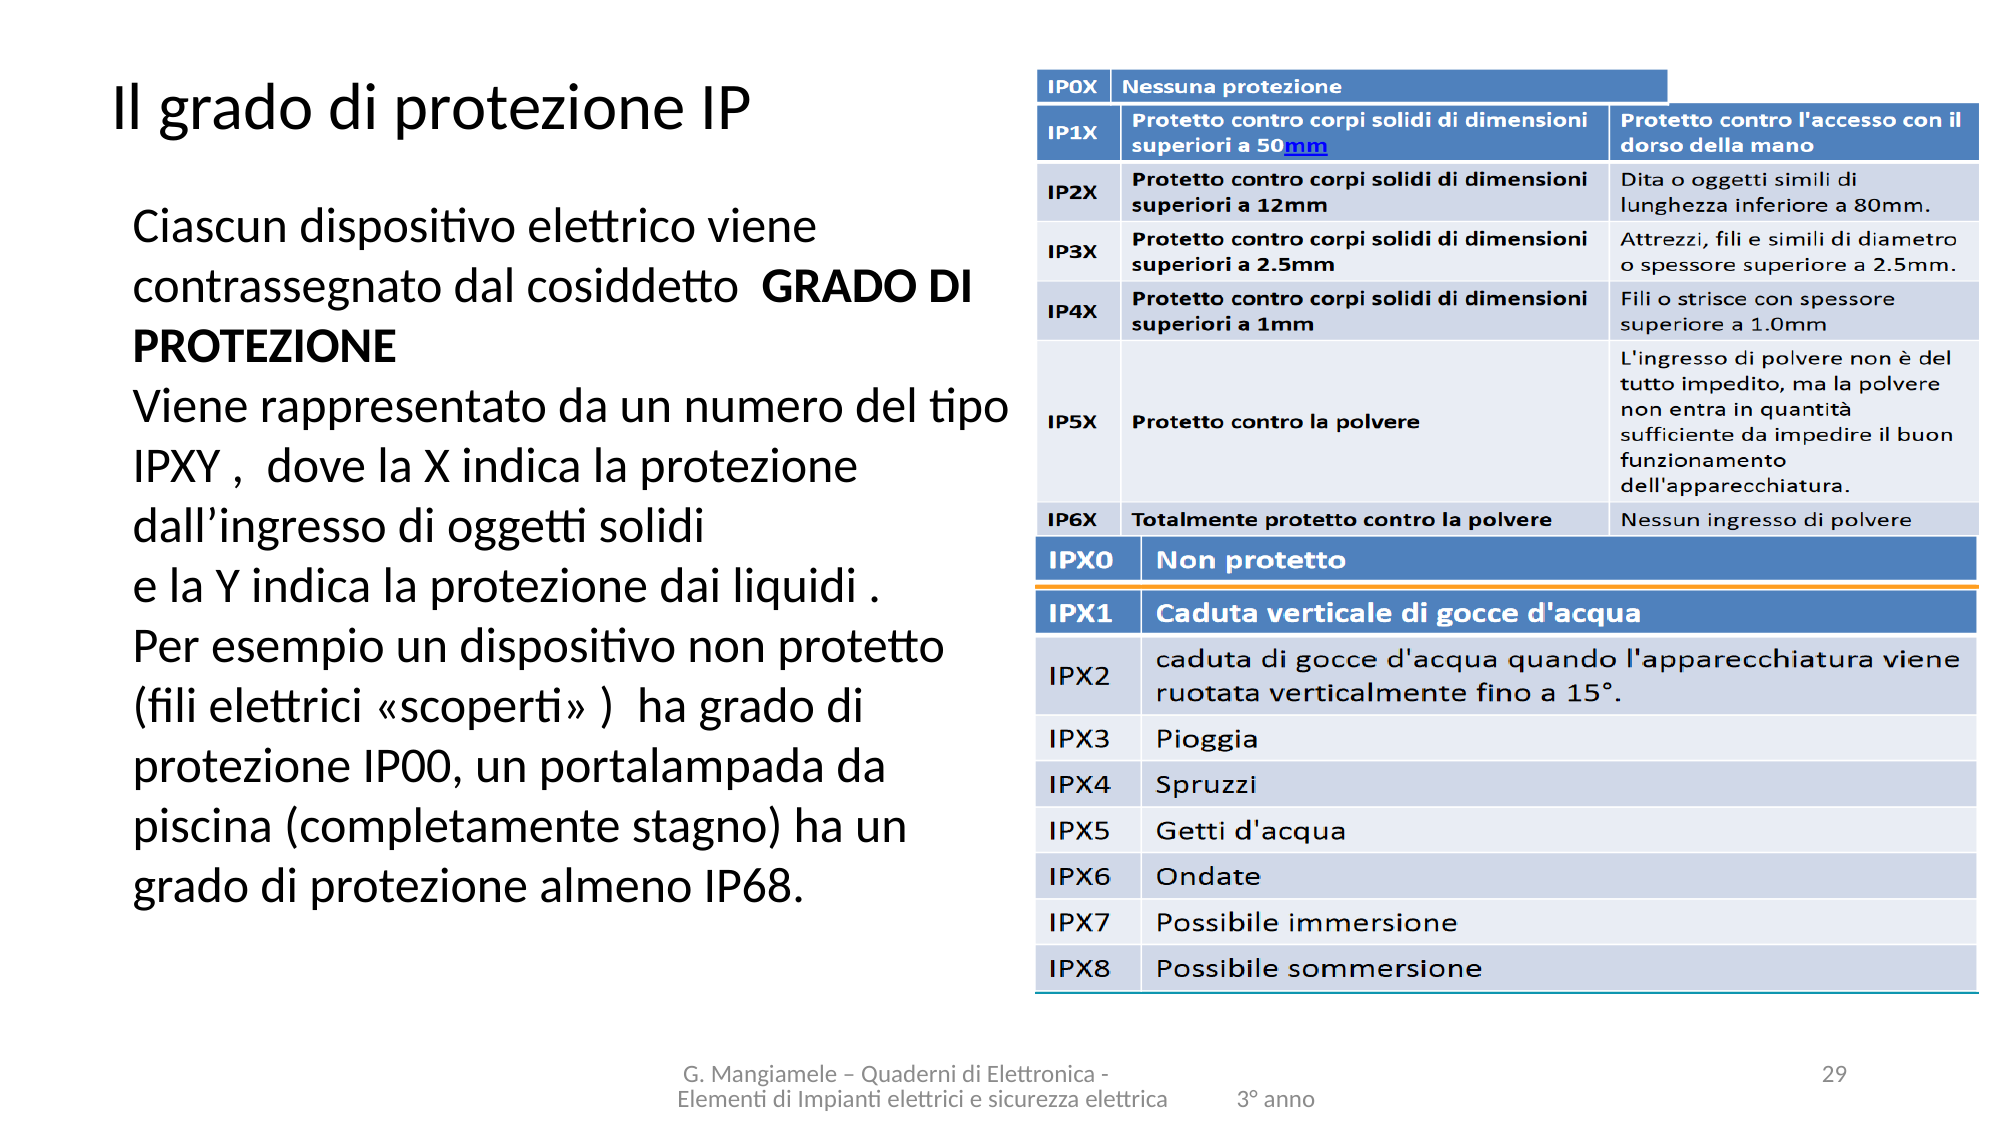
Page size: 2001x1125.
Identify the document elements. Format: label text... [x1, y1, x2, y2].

text_box Ciascun dispositivo elettrico viene contrassegnato dal cosiddetto GRADO DI PROTEZIONE Viene rappresentato da un numero del tipo IPXY , dove la X indica la protezione dall’ingresso di oggetti solidi e la Y indica la protezione dai liquidi . Per esempio un dispositivo non protetto (fili elettrici «scoperti» ) ha grado di protezione IP00, un portalampada da piscina (completamente stagno) ha un grado di protezione almeno IP68. [117, 185, 1035, 920]
text_box Il grado di protezione IP [96, 55, 1542, 150]
slide_number 29 [1412, 1042, 1863, 1103]
footer G. Mangiamele – Quaderni di Elettronica - Elementi di Impianti elettrici e sicurezza elettrica 3° anno [662, 1042, 1338, 1103]
picture [1035, 69, 1979, 994]
